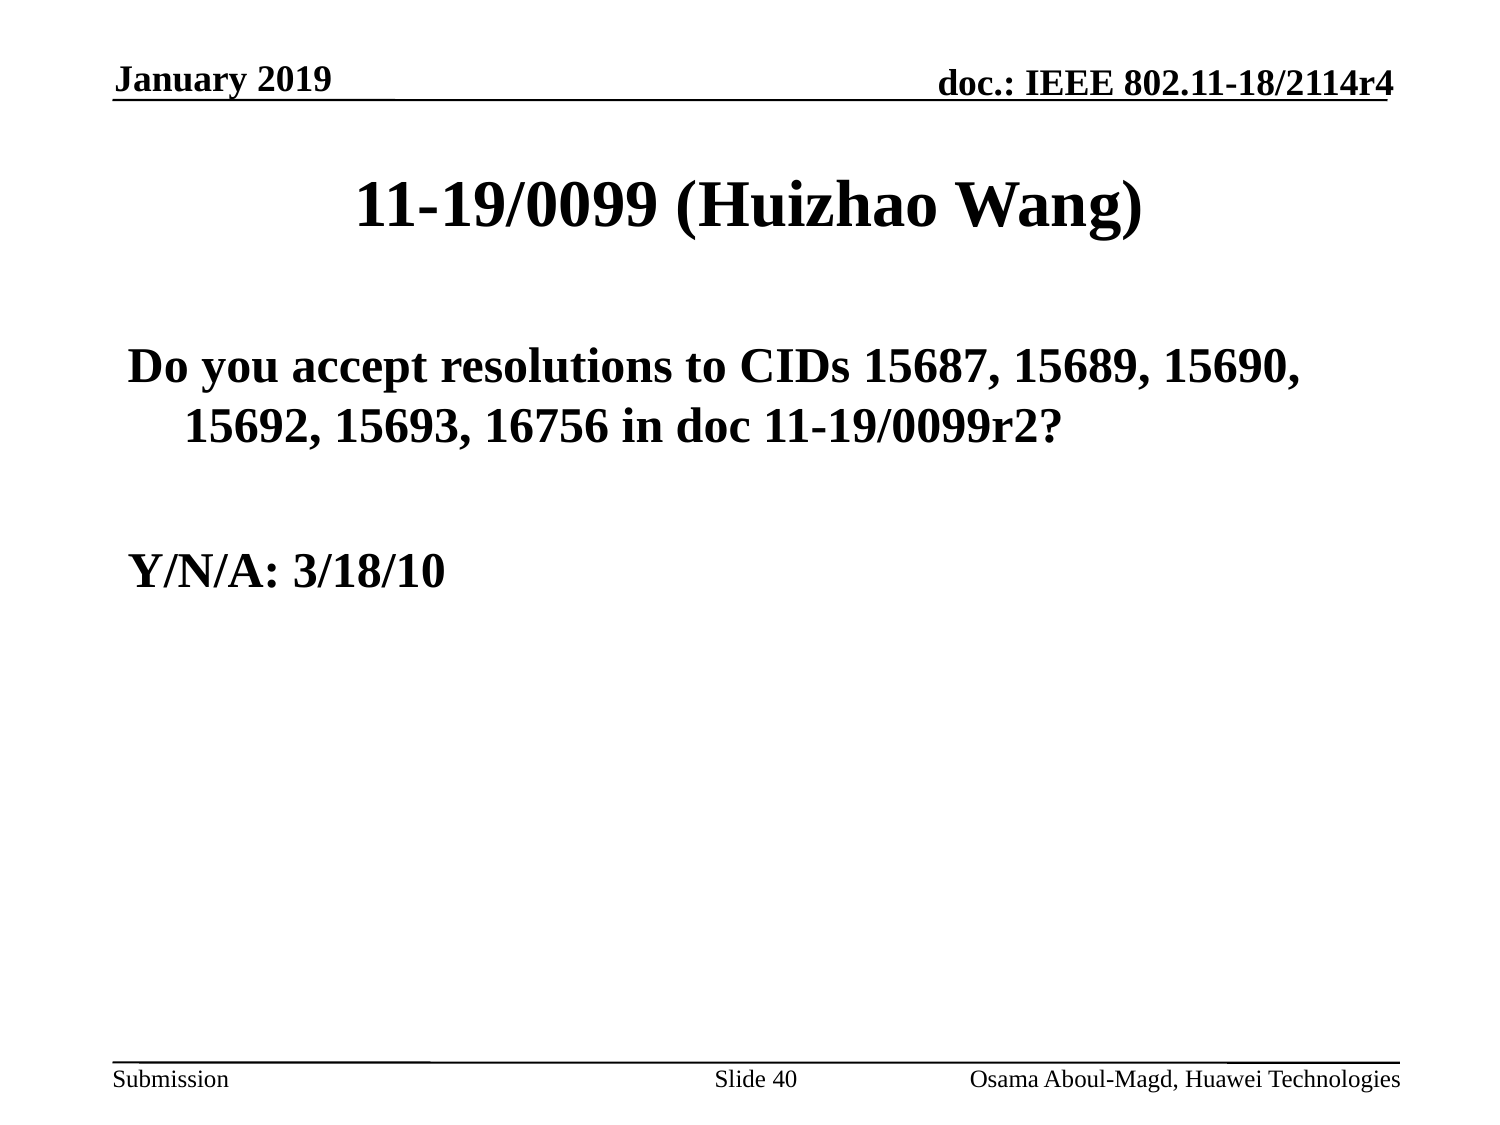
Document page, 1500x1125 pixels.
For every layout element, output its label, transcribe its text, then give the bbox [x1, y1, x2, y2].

footer Osama Aboul-Magd, Huawei Technologies [878, 1061, 1402, 1093]
list Do you accept resolutions to CIDs 15687, 15689, 15690, 15692, 15693, 16756 in doc 11-19/0099r2? Y/N/A: 3/18/10 [112, 324, 1388, 1000]
slide_number Slide 40 [712, 1061, 800, 1123]
title 11-19/0099 (Huizhao Wang) [112, 112, 1388, 288]
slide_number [114, 54, 423, 100]
